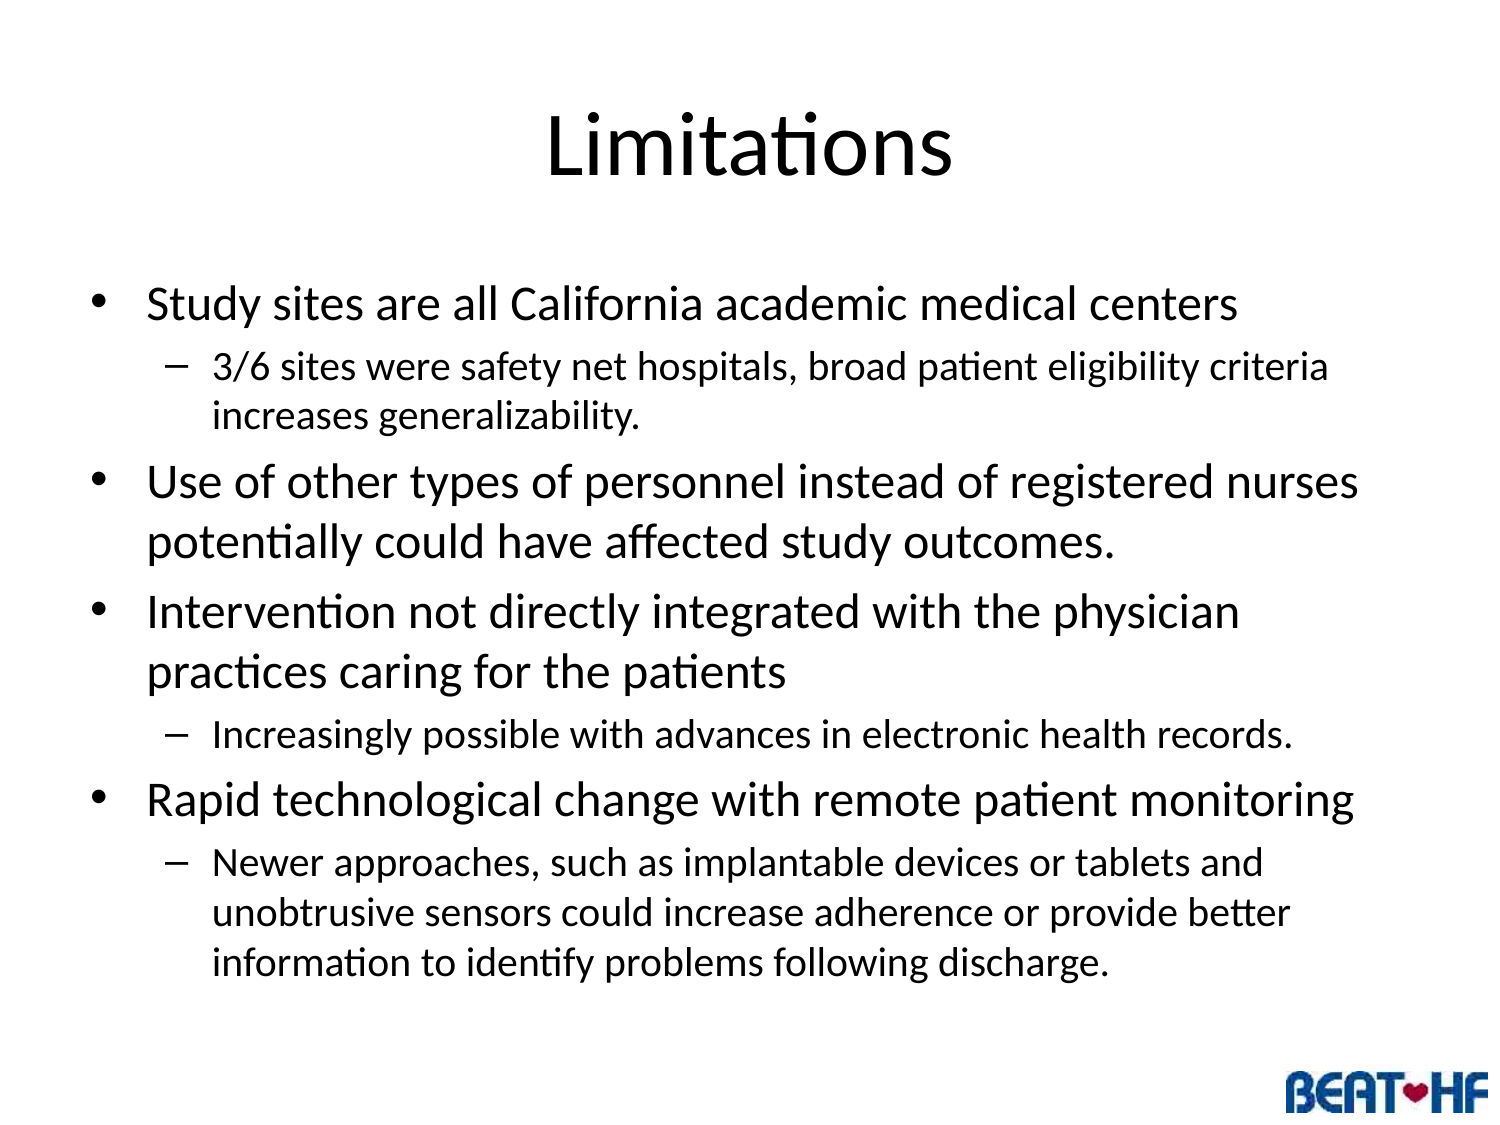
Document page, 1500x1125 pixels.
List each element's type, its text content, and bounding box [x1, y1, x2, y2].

list Study sites are all California academic medical centers 3/6 sites were safety net hospitals, broad patient eligibility criteria increases generalizability. Use of other types of personnel instead of registered nurses potentially could have affected study outcomes. Intervention not directly integrated with the physician practices caring for the patients Increasingly possible with advances in electronic health records. Rapid technological change with remote patient monitoring Newer approaches, such as implantable devices or tablets and unobtrusive sensors could increase adherence or provide better information to identify problems following discharge. [75, 262, 1425, 1005]
picture [1286, 1071, 1488, 1113]
title Limitations [75, 45, 1425, 233]
